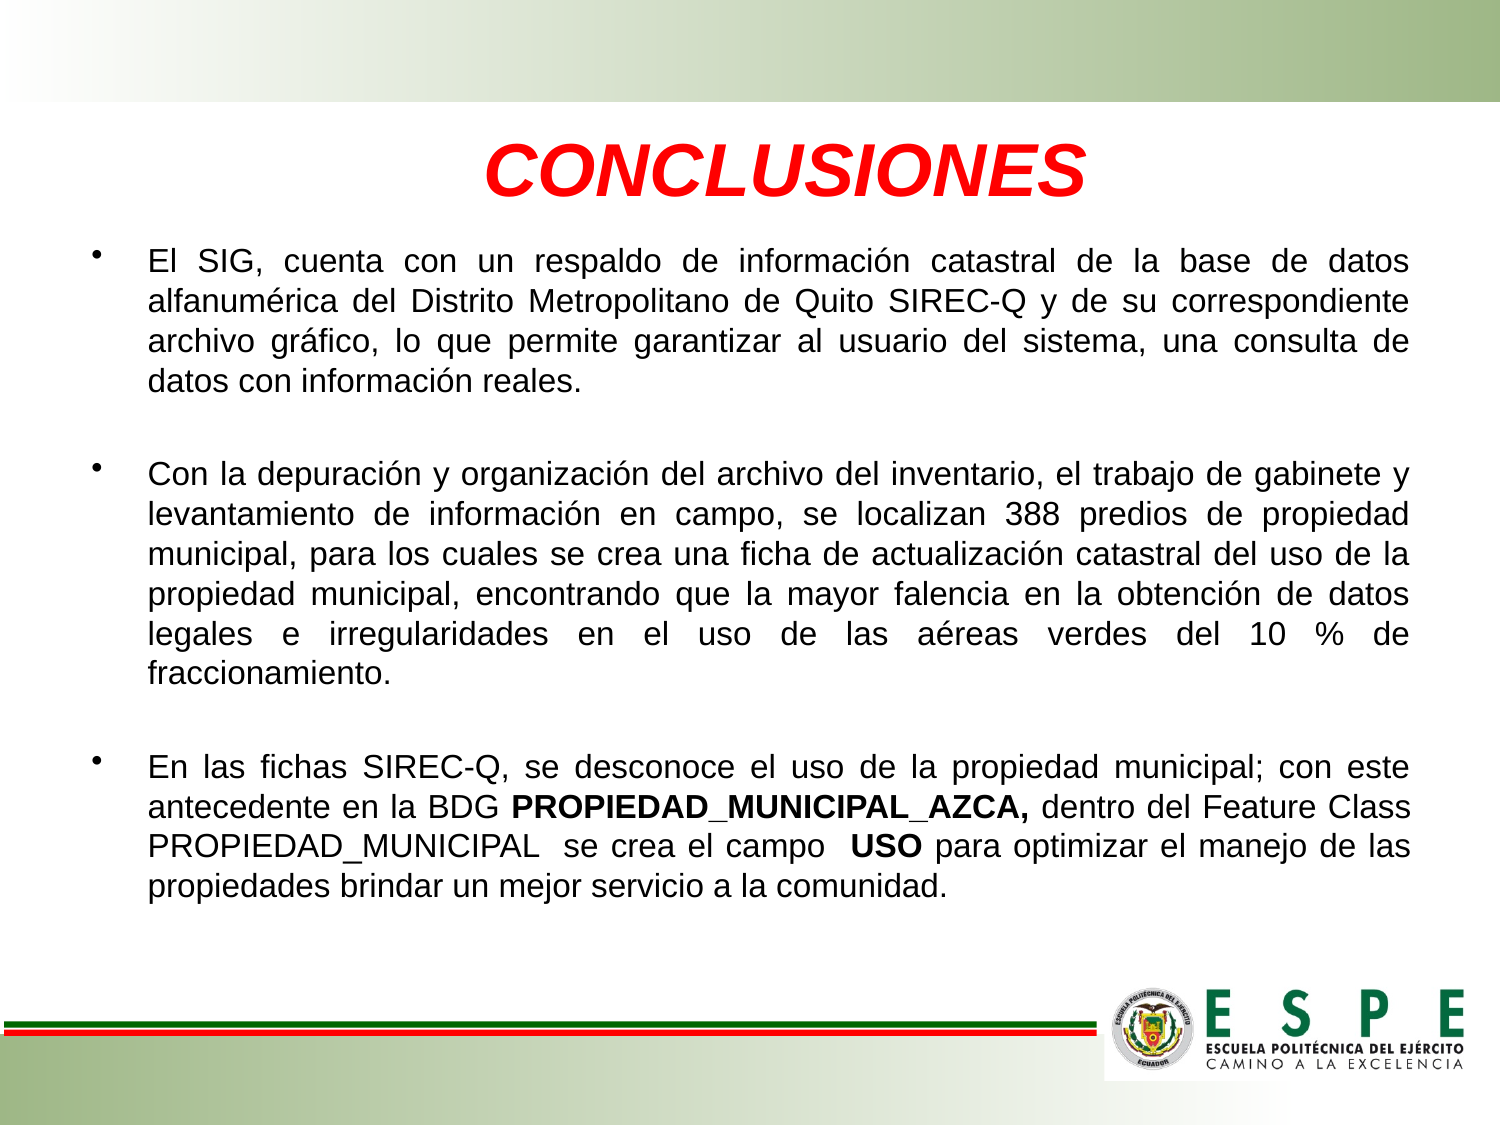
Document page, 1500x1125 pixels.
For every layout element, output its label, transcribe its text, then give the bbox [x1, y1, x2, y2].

list El SIG, cuenta con un respaldo de información catastral de la base de datos alfanumérica del Distrito Metropolitano de Quito SIREC-Q y de su correspondiente archivo gráfico, lo que permite garantizar al usuario del sistema, una consulta de datos con información reales. Con la depuración y organización del archivo del inventario, el trabajo de gabinete y levantamiento de información en campo, se localizan 388 predios de propiedad municipal, para los cuales se crea una ficha de actualización catastral del uso de la propiedad municipal, encontrando que la mayor falencia en la obtención de datos legales e irregularidades en el uso de las aéreas verdes del 10 % de fraccionamiento. En las fichas SIREC-Q, se desconoce el uso de la propiedad municipal; con este antecedente en la BDG PROPIEDAD_MUNICIPAL_AZCA, dentro del Feature Class PROPIEDAD_MUNICIPAL se crea el campo USO para optimizar el manejo de las propiedades brindar un mejor servicio a la comunidad. [76, 231, 1427, 975]
picture [1104, 976, 1483, 1081]
title CONCLUSIONES [242, 113, 1329, 220]
